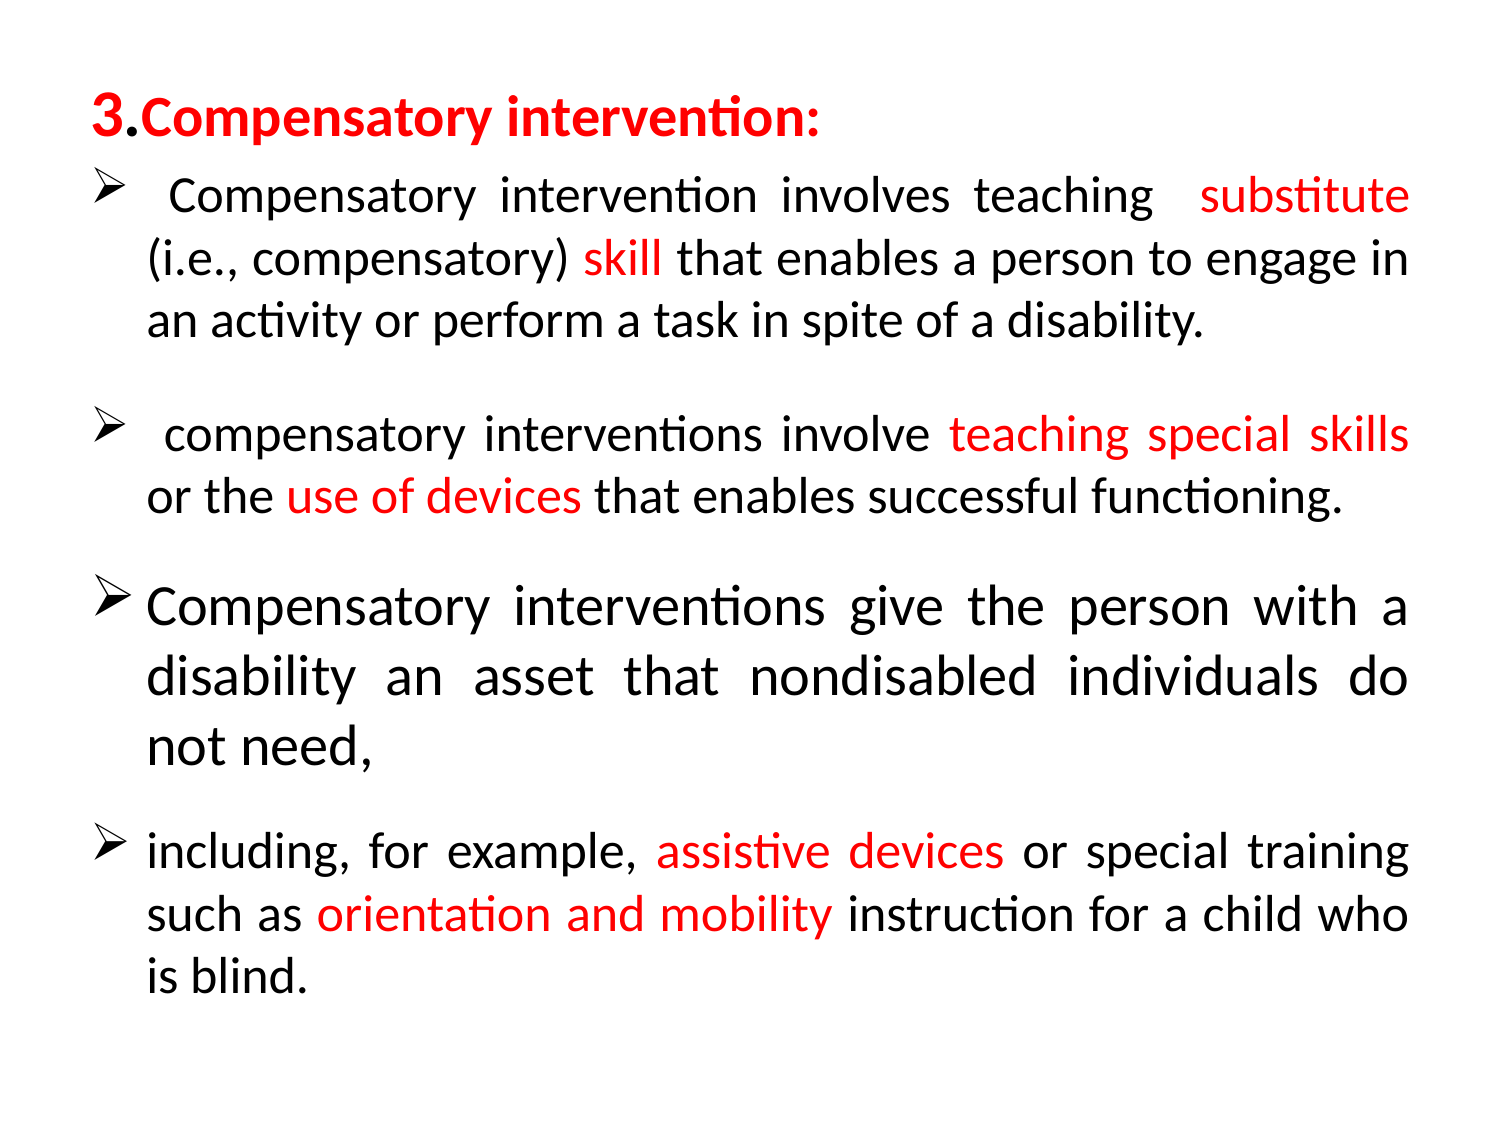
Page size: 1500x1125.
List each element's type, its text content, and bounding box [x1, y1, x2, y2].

list 3.Compensatory intervention: Compensatory intervention involves teaching substitute (i.e., compensatory) skill that enables a person to engage in an activity or perform a task in spite of a disability. compensatory interventions involve teaching special skills or the use of devices that enables successful functioning. Compensatory interventions give the person with a disability an asset that nondisabled individuals do not need, including, for example, assistive devices or special training such as orientation and mobility instruction for a child who is blind. [75, 62, 1425, 1088]
